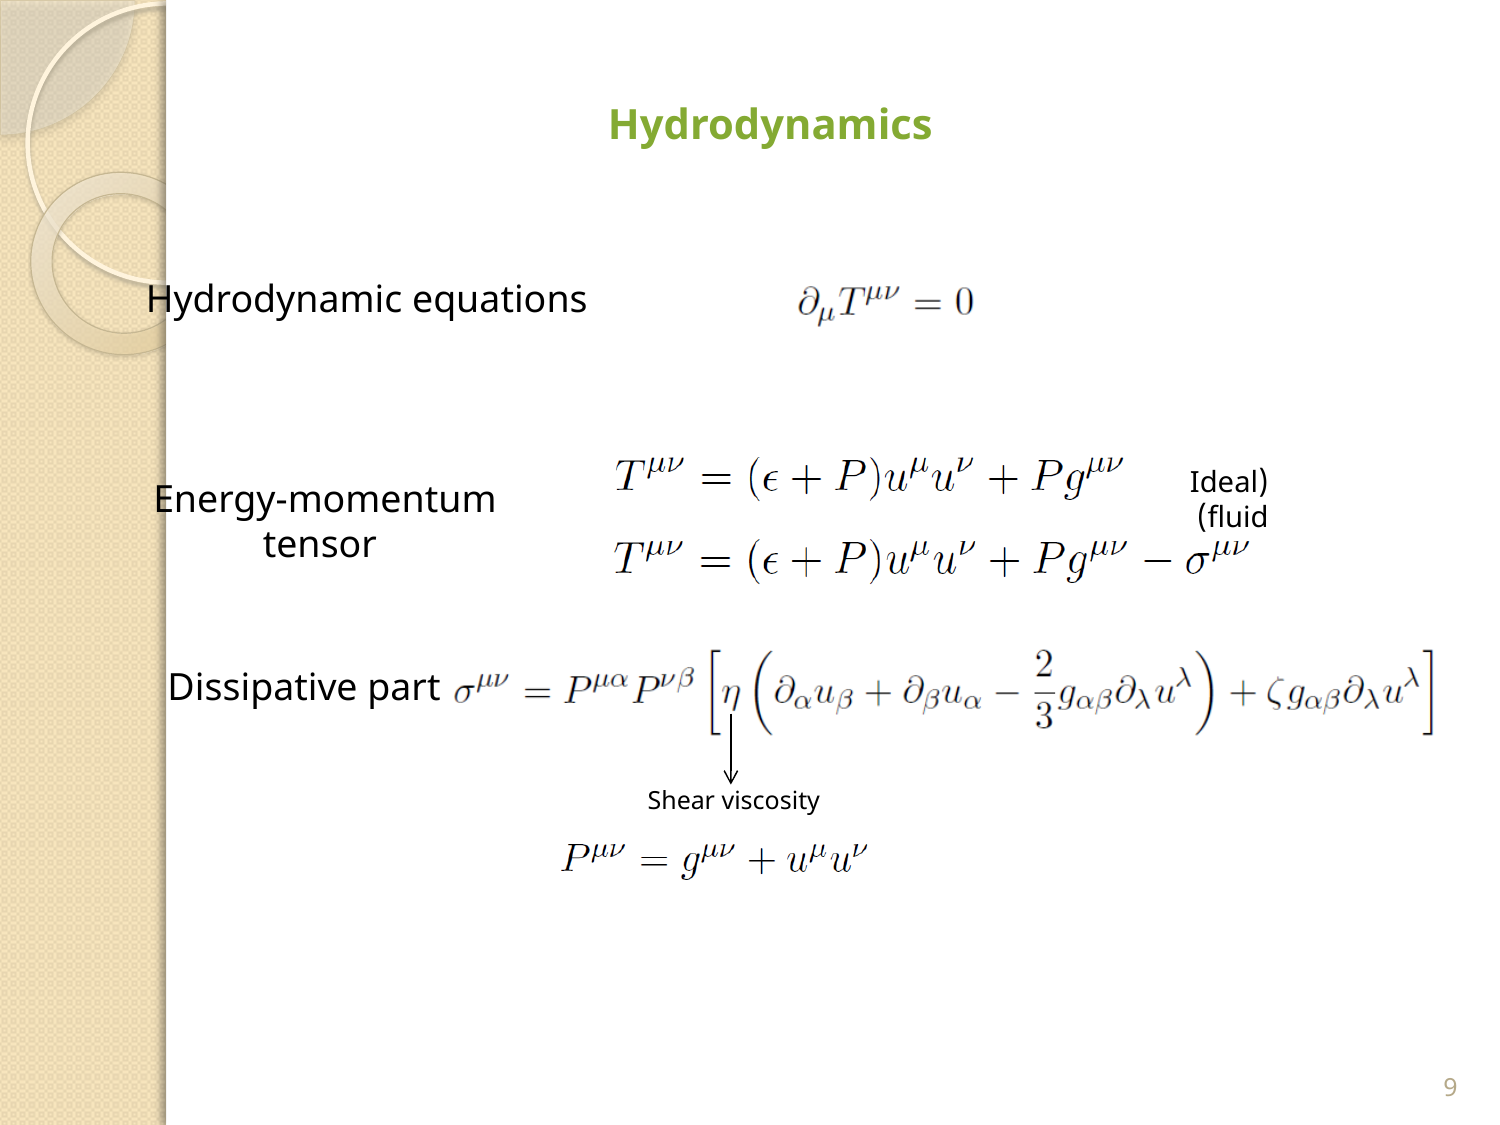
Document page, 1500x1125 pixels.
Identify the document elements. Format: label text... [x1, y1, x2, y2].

slide_number 9 [1413, 1034, 1488, 1113]
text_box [147, 266, 1437, 882]
text_box Hydrodynamics [593, 90, 948, 155]
